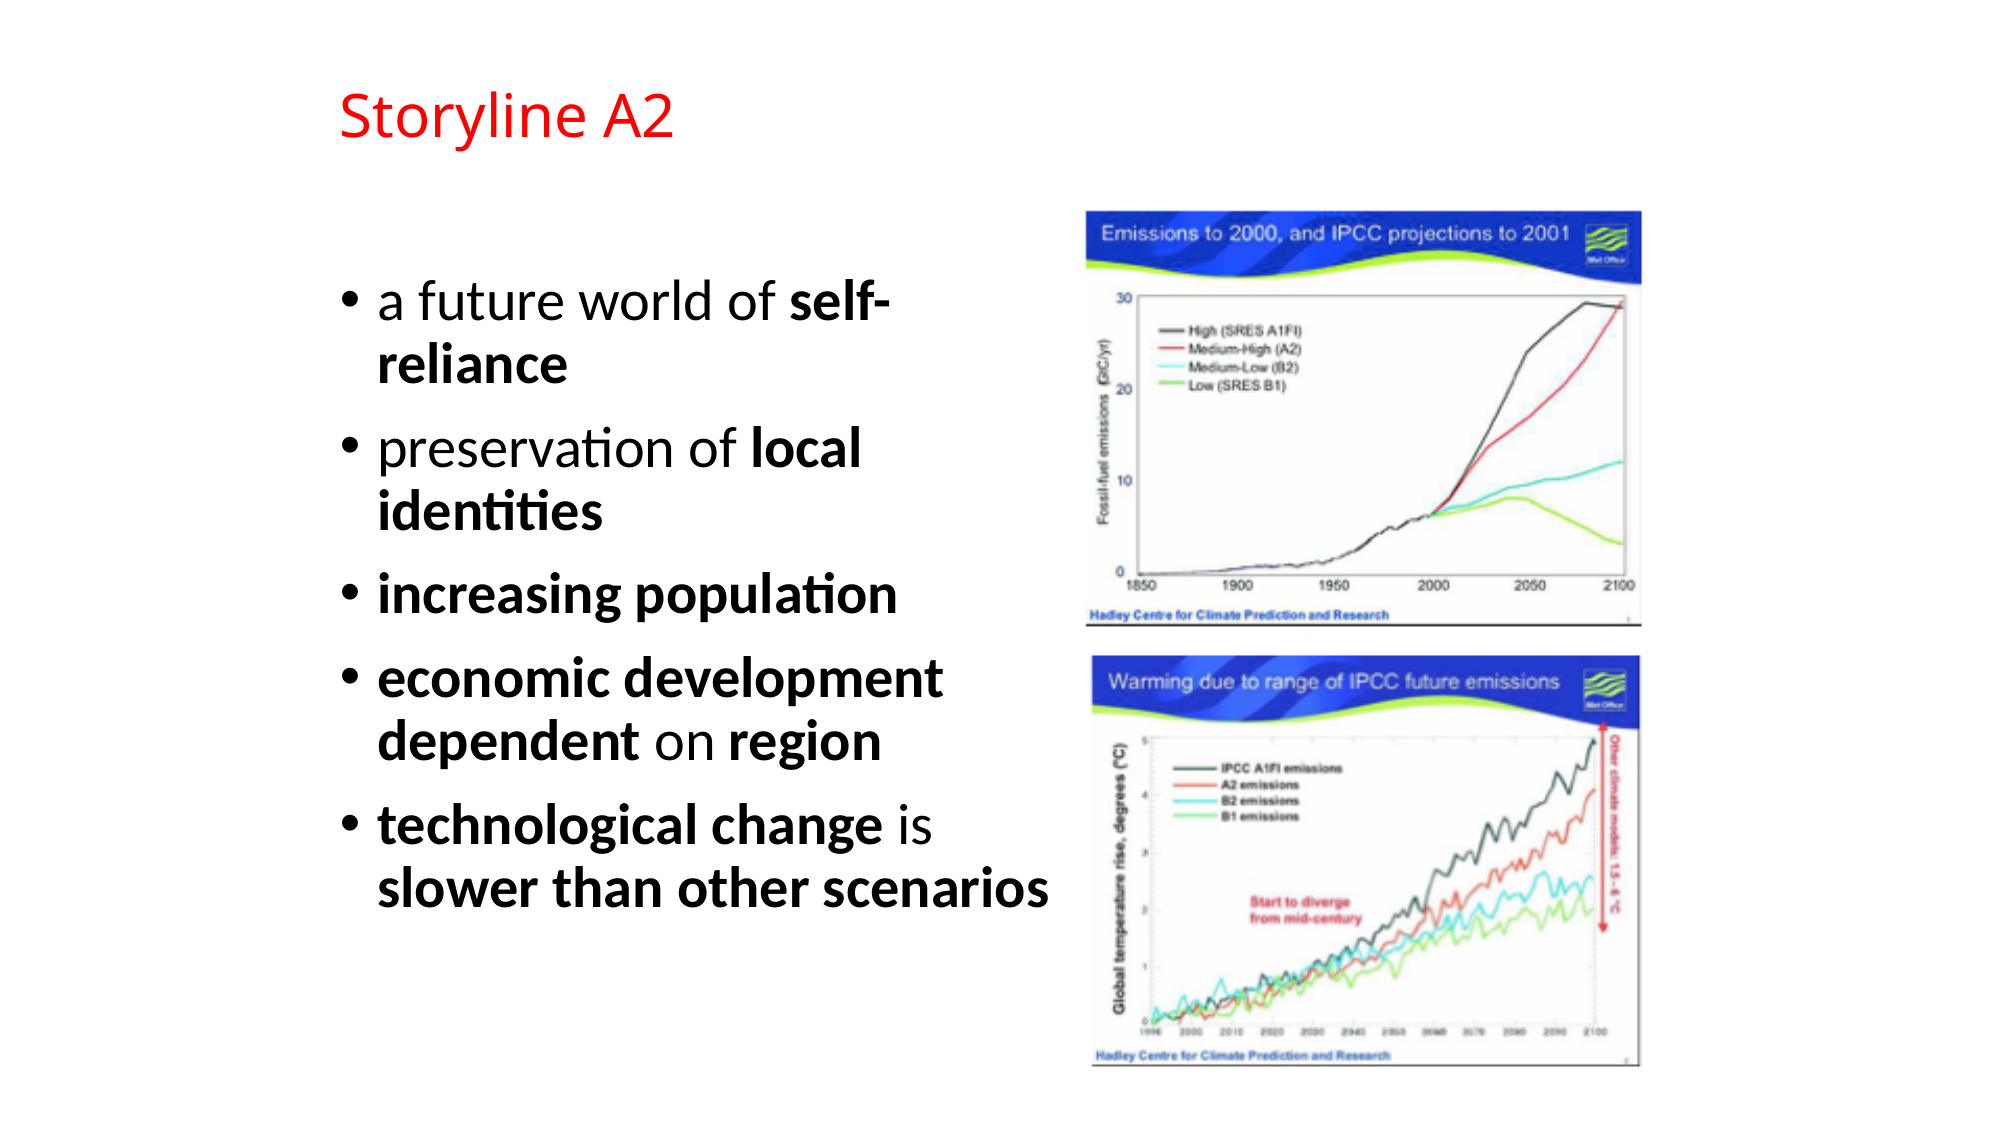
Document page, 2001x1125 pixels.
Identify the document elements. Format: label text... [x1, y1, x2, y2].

title Storyline A2 [324, 77, 1675, 203]
list a future world of self-reliance preservation of local identities increasing population economic development dependent on region technological change is slower than other scenarios [324, 262, 1074, 1063]
picture [1074, 174, 1663, 1090]
